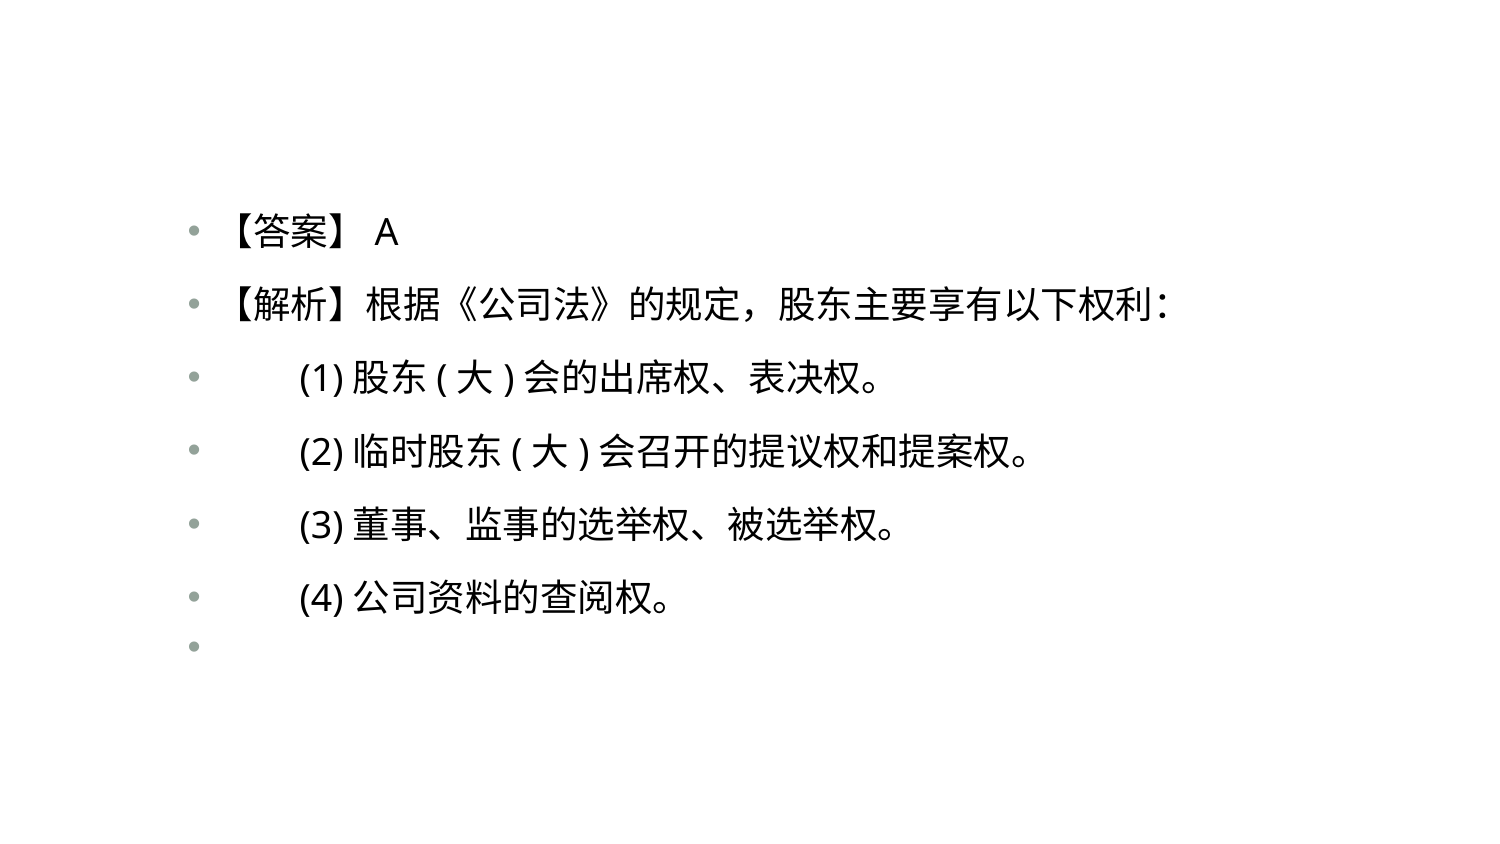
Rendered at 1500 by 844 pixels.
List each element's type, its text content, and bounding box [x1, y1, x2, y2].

list 【答案】A 【解析】根据《公司法》的规定，股东主要享有以下权利： (1)股东(大)会的出席权、表决权。 (2)临时股东(大)会召开的提议权和提案权。 (3)董事、监事的选举权、被选举权。 (4)公司资料的查阅权。 [158, 178, 1293, 722]
